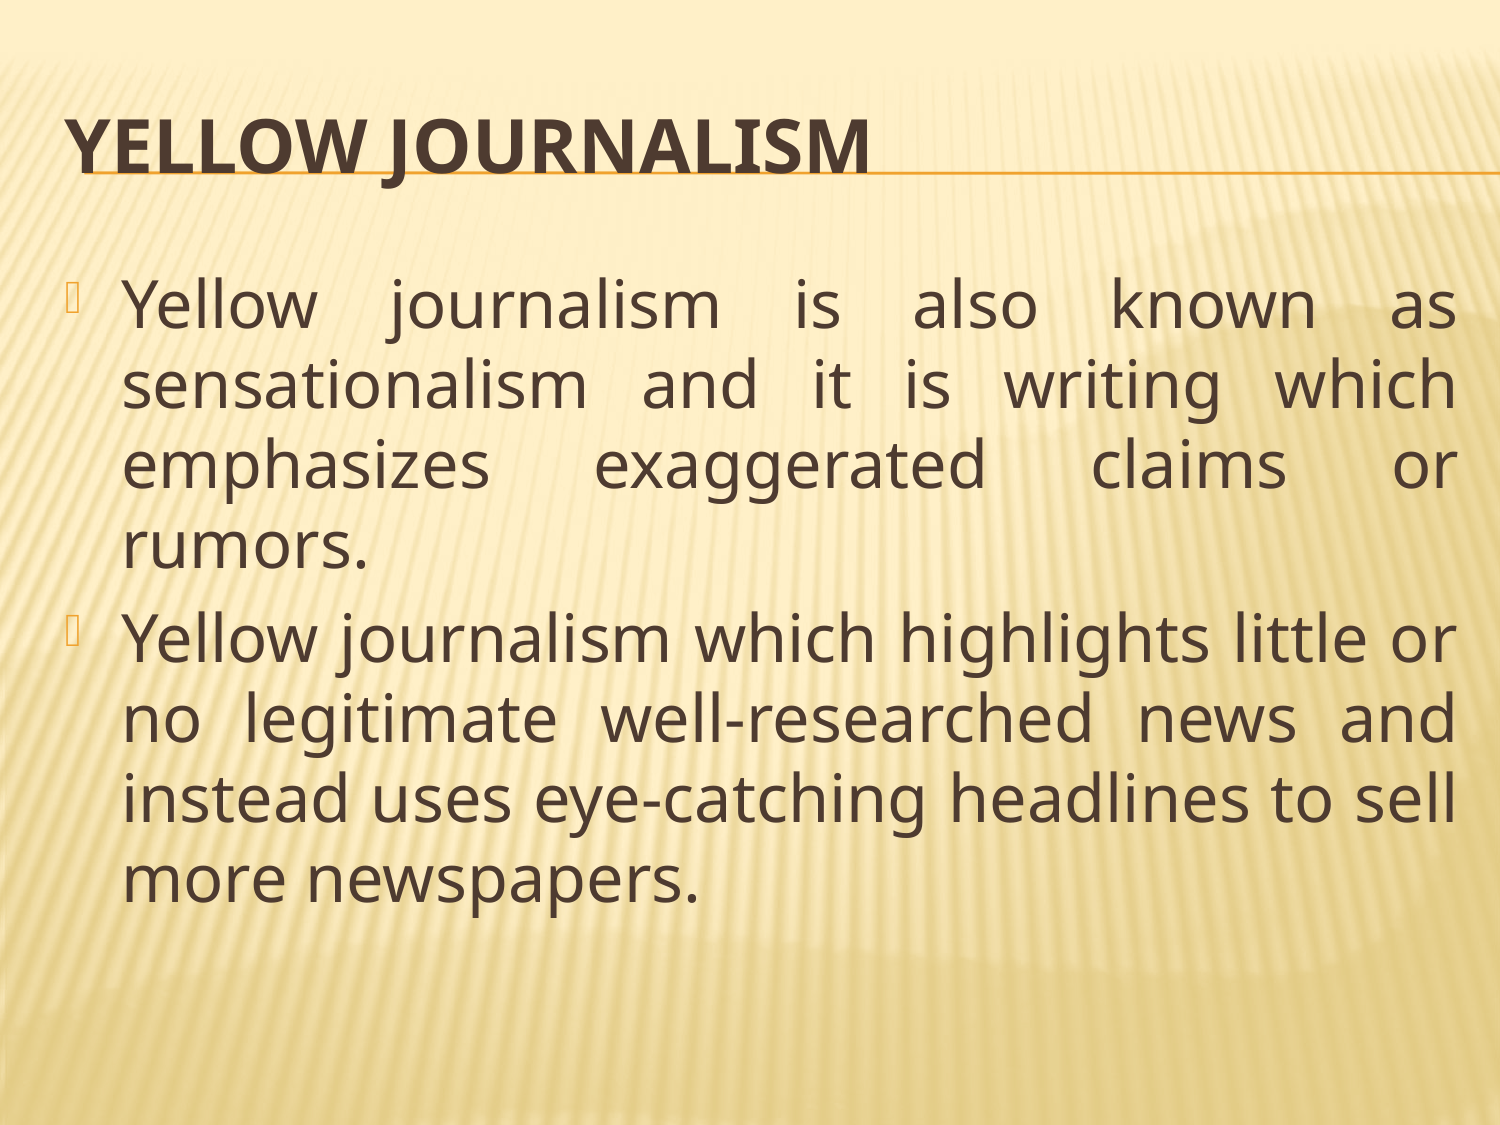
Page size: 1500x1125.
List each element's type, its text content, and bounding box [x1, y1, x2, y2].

title Yellow journalism [50, 75, 1475, 213]
list Yellow journalism is also known as sensationalism and it is writing which emphasizes exaggerated claims or rumors. Yellow journalism which highlights little or no legitimate well-researched news and instead uses eye-catching headlines to sell more newspapers. [50, 254, 1475, 998]
